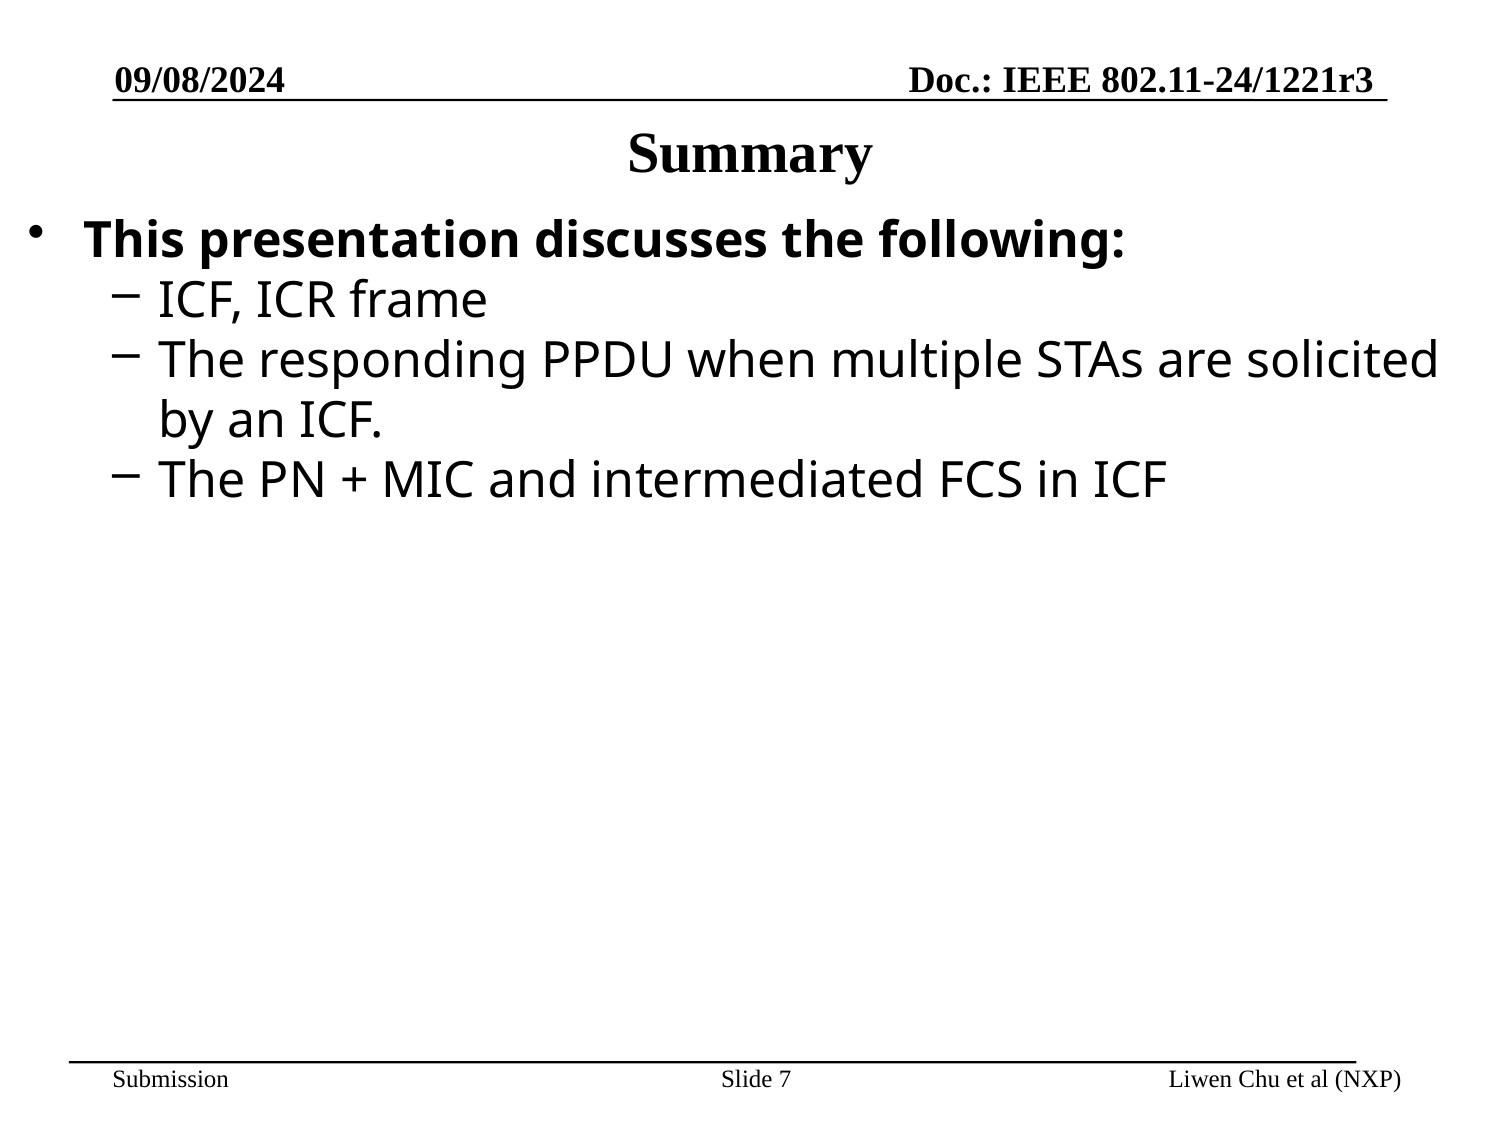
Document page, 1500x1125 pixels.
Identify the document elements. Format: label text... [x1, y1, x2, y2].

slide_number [114, 54, 288, 101]
title Summary [0, 97, 1500, 201]
list This presentation discusses the following: ICF, ICR frame The responding PPDU when multiple STAs are solicited by an ICF. The PN + MIC and intermediated FCS in ICF [12, 199, 1480, 1001]
footer Liwen Chu et al (NXP) [1165, 1061, 1402, 1093]
slide_number Slide 7 [712, 1061, 800, 1093]
